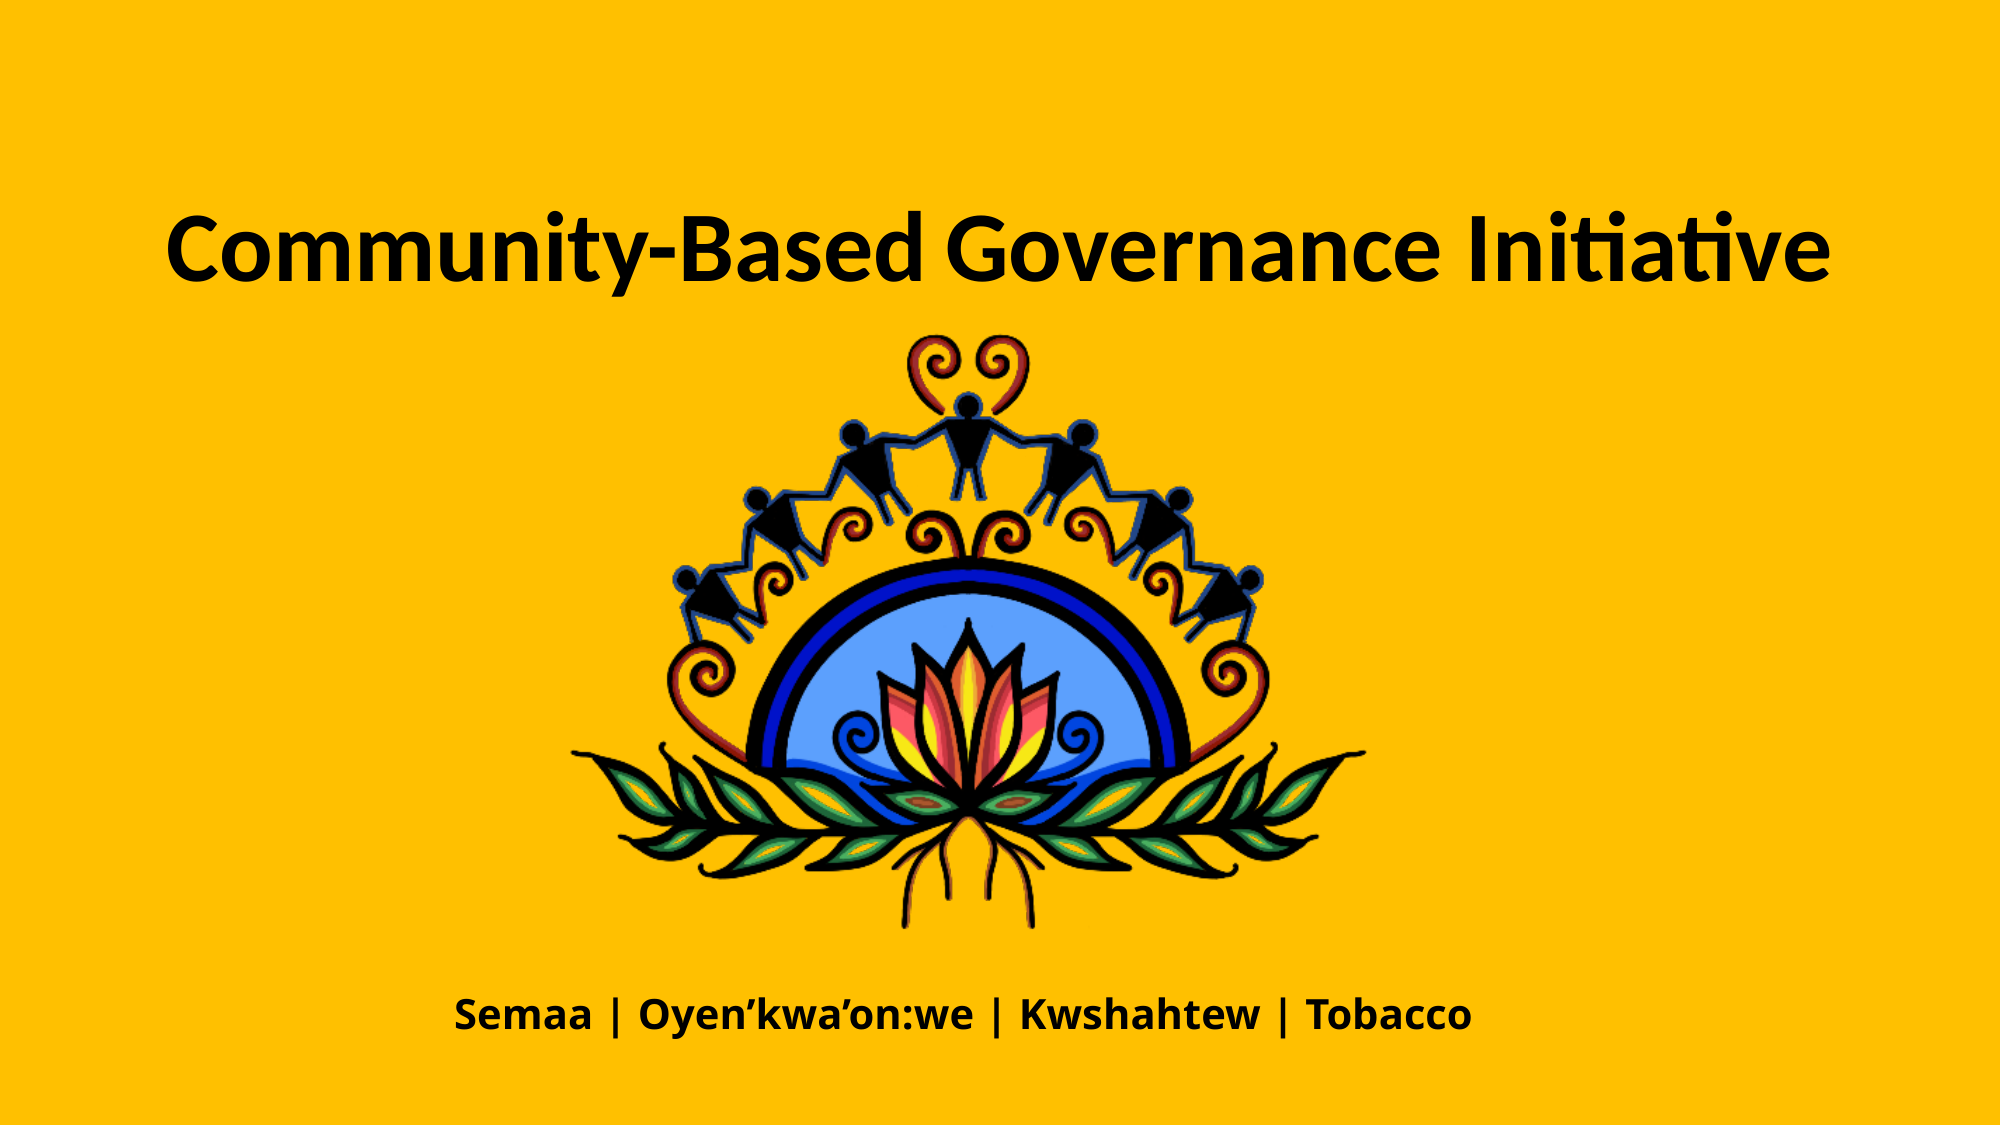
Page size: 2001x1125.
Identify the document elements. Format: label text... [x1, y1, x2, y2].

picture [277, 209, 1650, 1054]
text_box Community-Based Governance Initiative [137, 174, 1863, 309]
title Semaa | Oyen’kwa’on:we | Kwshahtew | Tobacco [101, 907, 1827, 1125]
